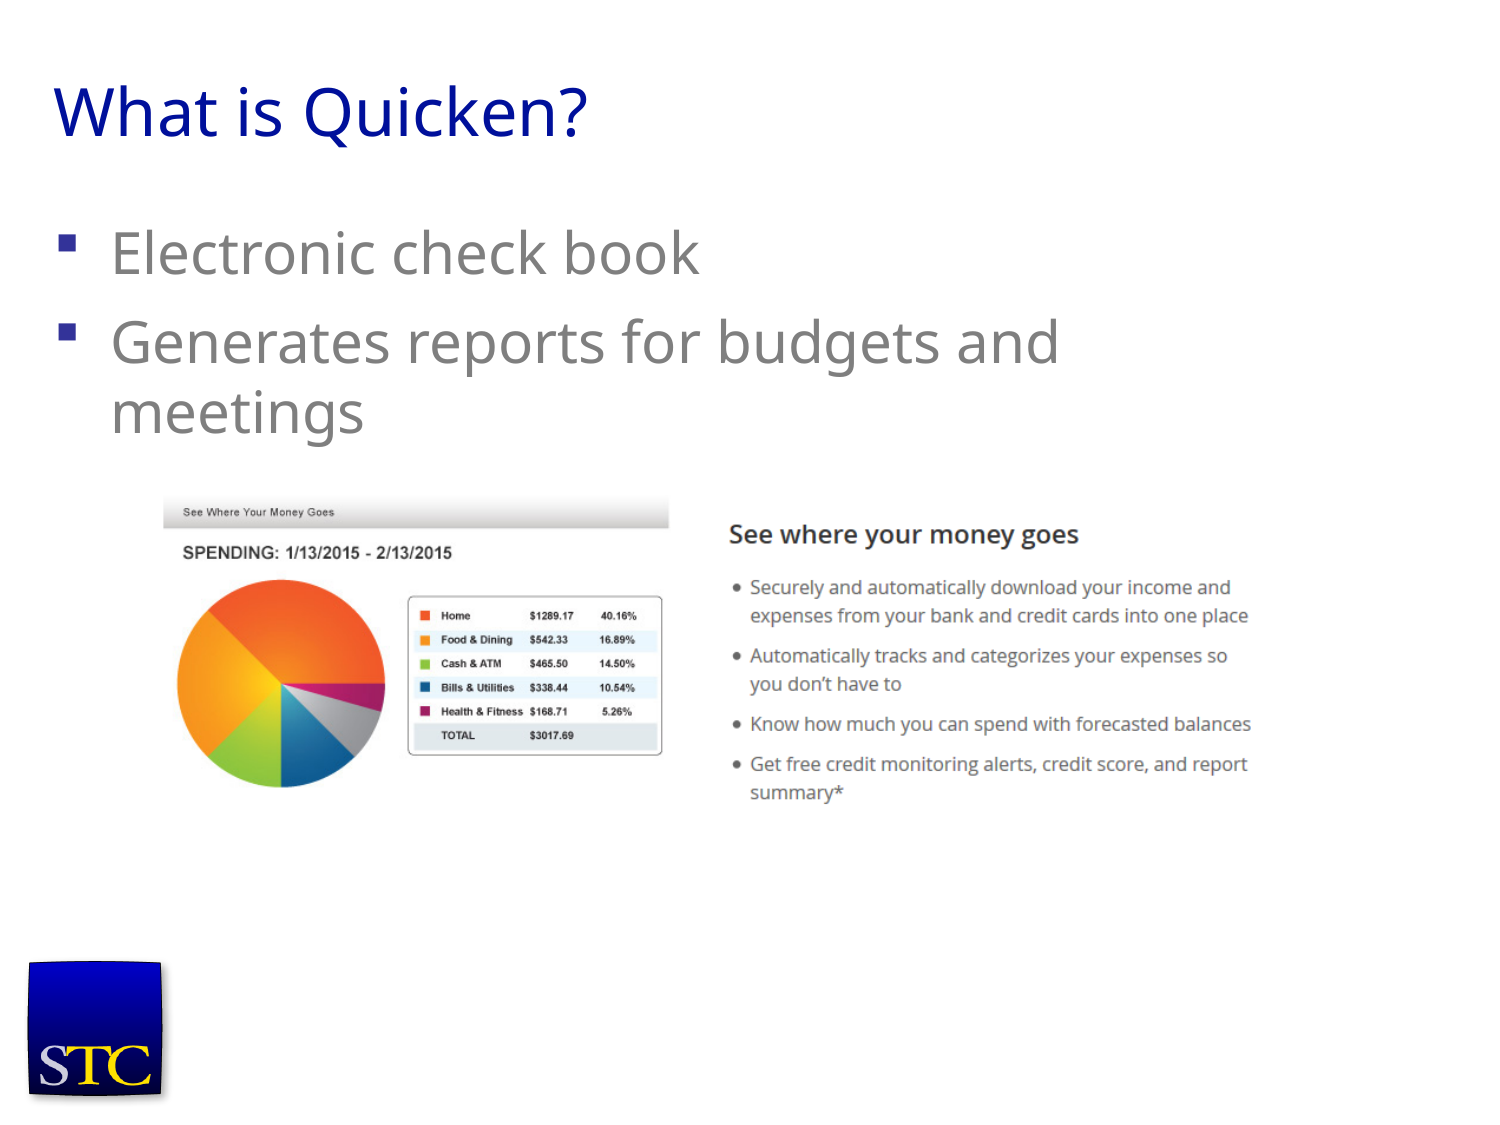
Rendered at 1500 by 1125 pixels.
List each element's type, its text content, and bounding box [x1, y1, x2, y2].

list Electronic check book Generates reports for budgets and meetings [38, 208, 1269, 884]
picture [134, 486, 1271, 864]
picture [24, 957, 174, 1107]
title What is Quicken? [38, 21, 1269, 208]
